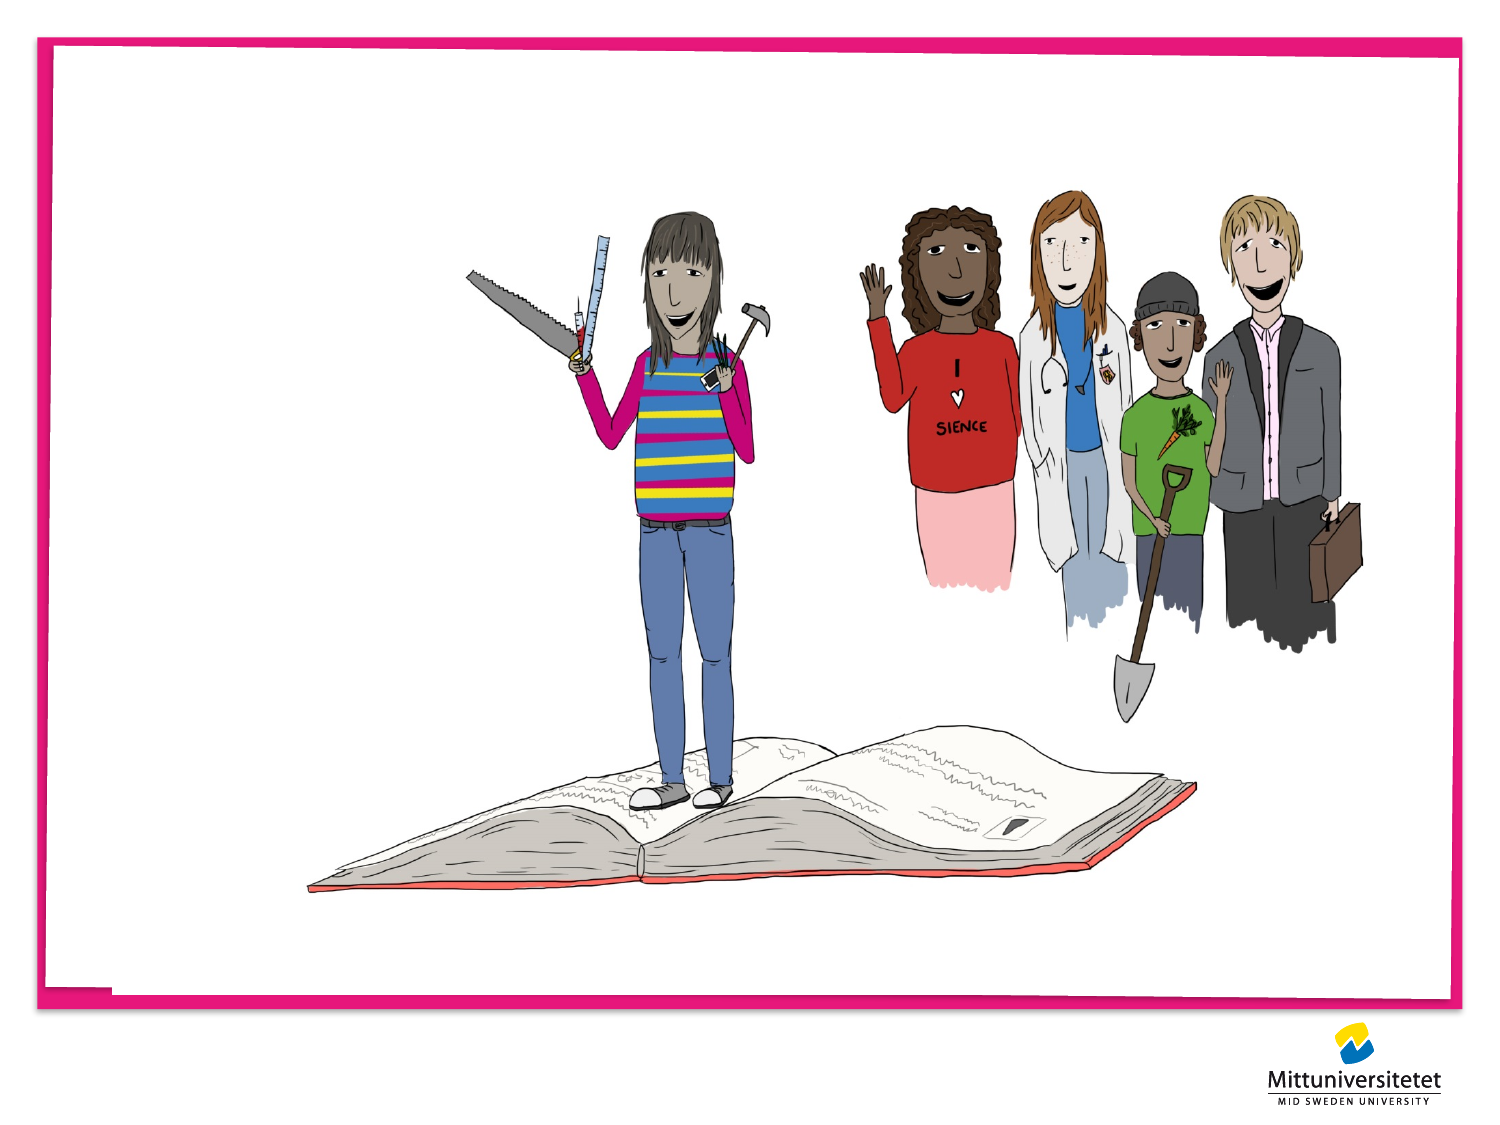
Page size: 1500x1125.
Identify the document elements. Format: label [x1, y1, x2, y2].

picture [111, 62, 1430, 995]
